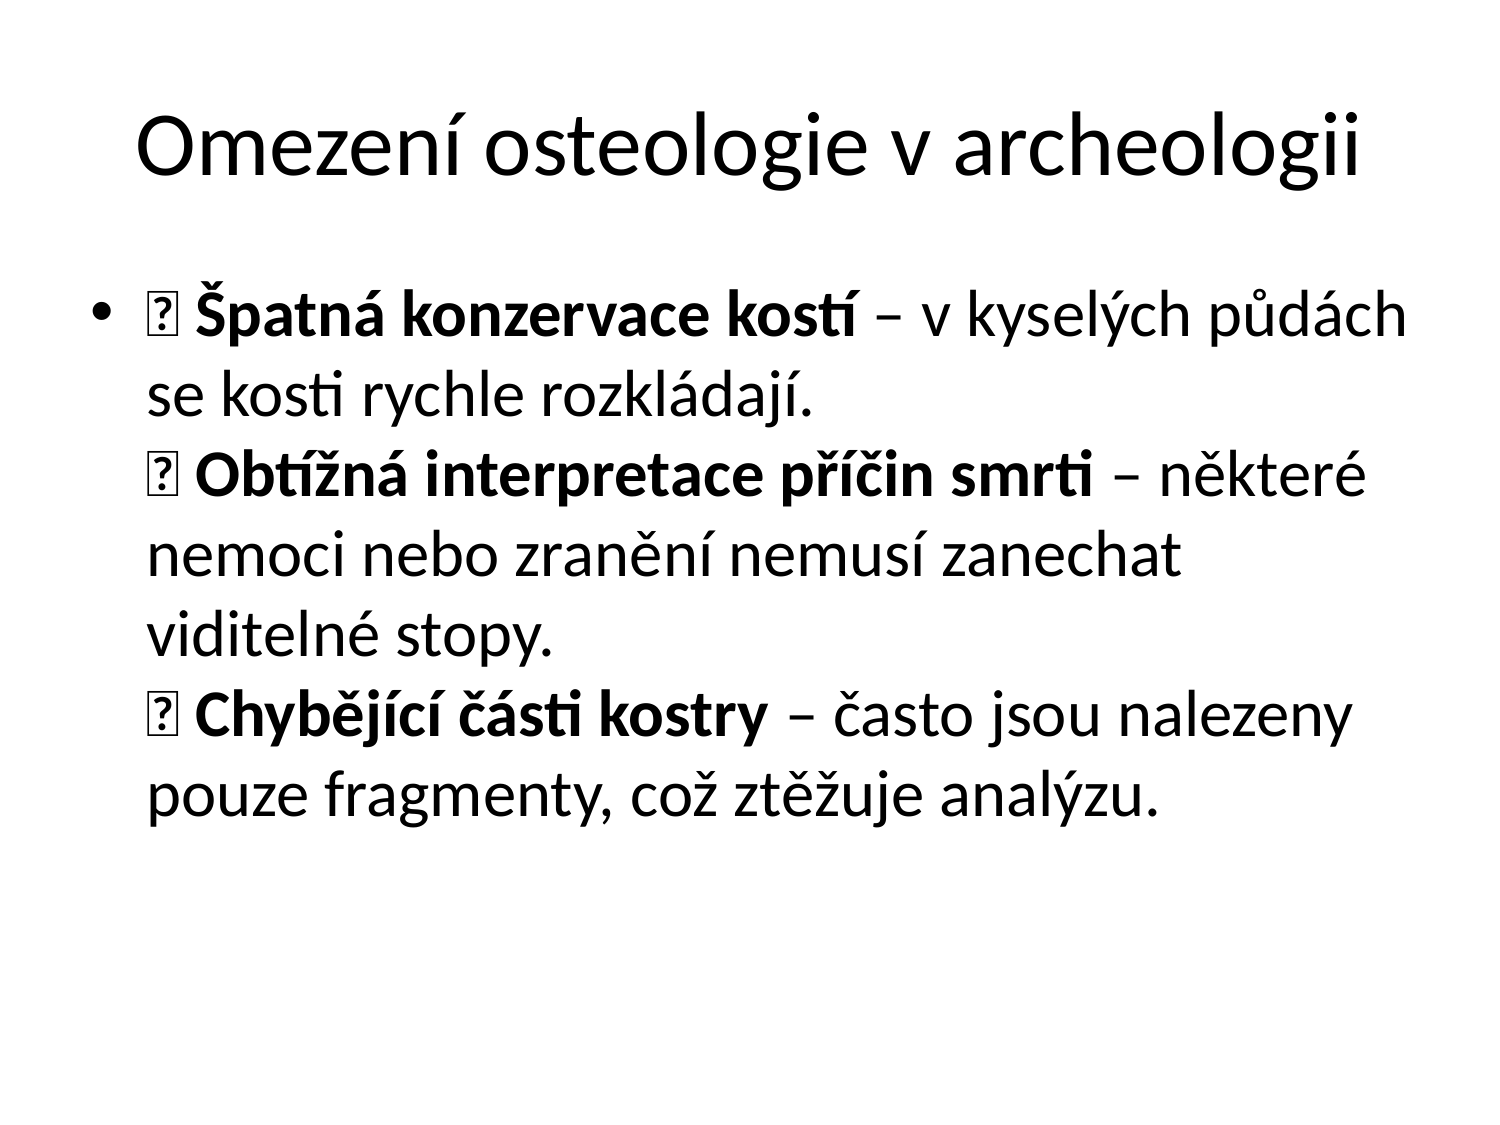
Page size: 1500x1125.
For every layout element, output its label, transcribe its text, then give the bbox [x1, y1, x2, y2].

list ❌ Špatná konzervace kostí – v kyselých půdách se kosti rychle rozkládají. ❌ Obtížná interpretace příčin smrti – některé nemoci nebo zranění nemusí zanechat viditelné stopy. ❌ Chybějící části kostry – často jsou nalezeny pouze fragmenty, což ztěžuje analýzu. [75, 262, 1425, 1005]
title Omezení osteologie v archeologii [75, 45, 1425, 233]
